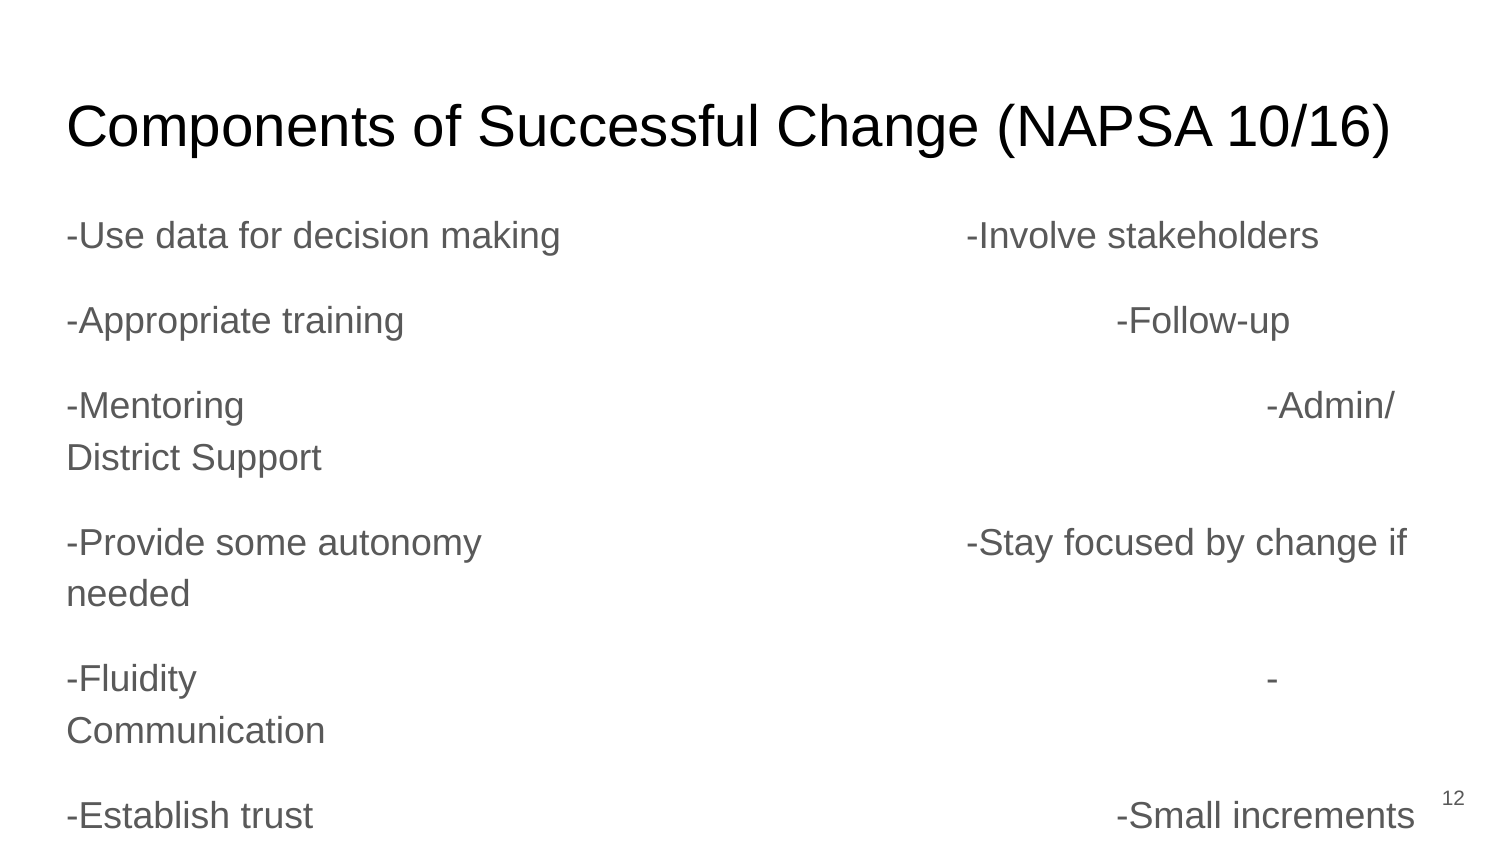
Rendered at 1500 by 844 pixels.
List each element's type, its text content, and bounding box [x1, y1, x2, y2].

slide_number ‹#› [1389, 764, 1480, 830]
title Components of Successful Change (NAPSA 10/16) [51, 72, 1449, 167]
list -Use data for decision making -Involve stakeholders -Appropriate training -Follow-up -Mentoring -Admin/District Support -Provide some autonomy -Stay focused by change if needed -Fluidity -Communication -Establish trust -Small increments -Develop consensus -Provide resources [51, 189, 1449, 750]
